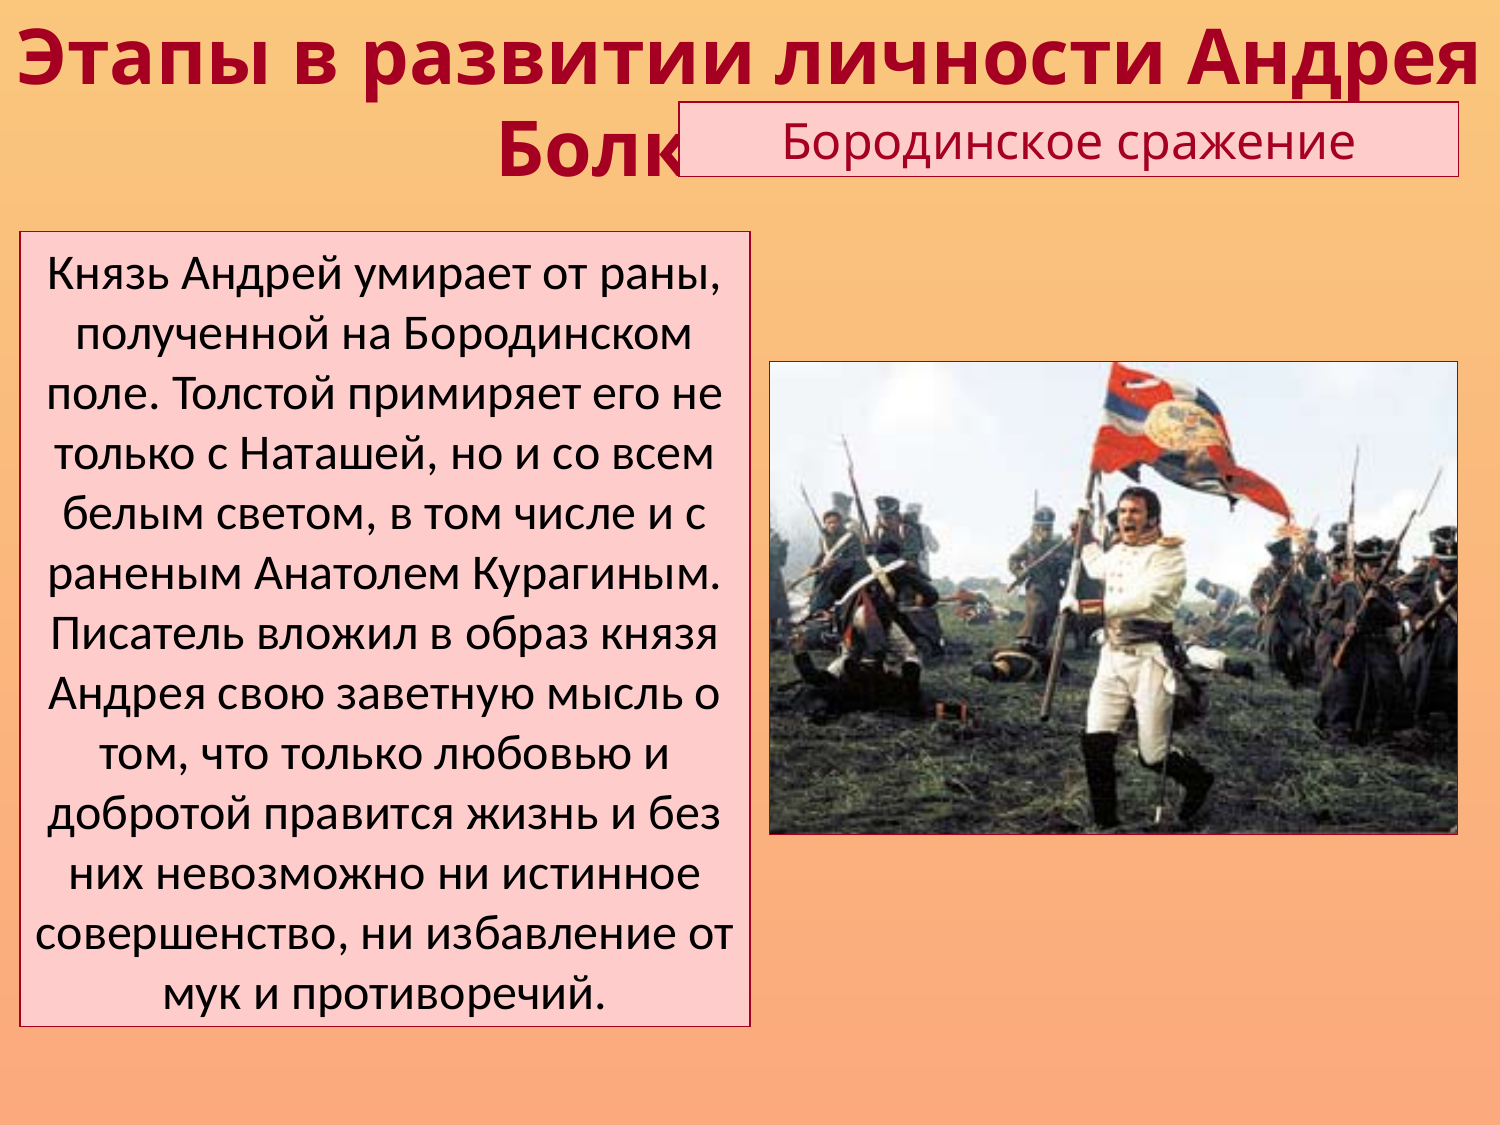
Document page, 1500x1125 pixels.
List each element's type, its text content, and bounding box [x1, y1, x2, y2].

text_box Этапы в развитии личности Андрея Болконского [0, 0, 1500, 200]
picture [768, 361, 1458, 835]
text_box Бородинское сражение [679, 101, 1459, 177]
text_box Князь Андрей умирает от раны, полученной на Бородинском поле. Толстой примиряет его не только с Наташей, но и со всем белым светом, в том числе и с раненым Анатолем Курагиным. Писатель вложил в образ князя Андрея свою заветную мысль о том, что только любовью и добротой правится жизнь и без них невозможно ни истинное совершенство, ни избавление от мук и противоречий. [19, 231, 750, 1027]
